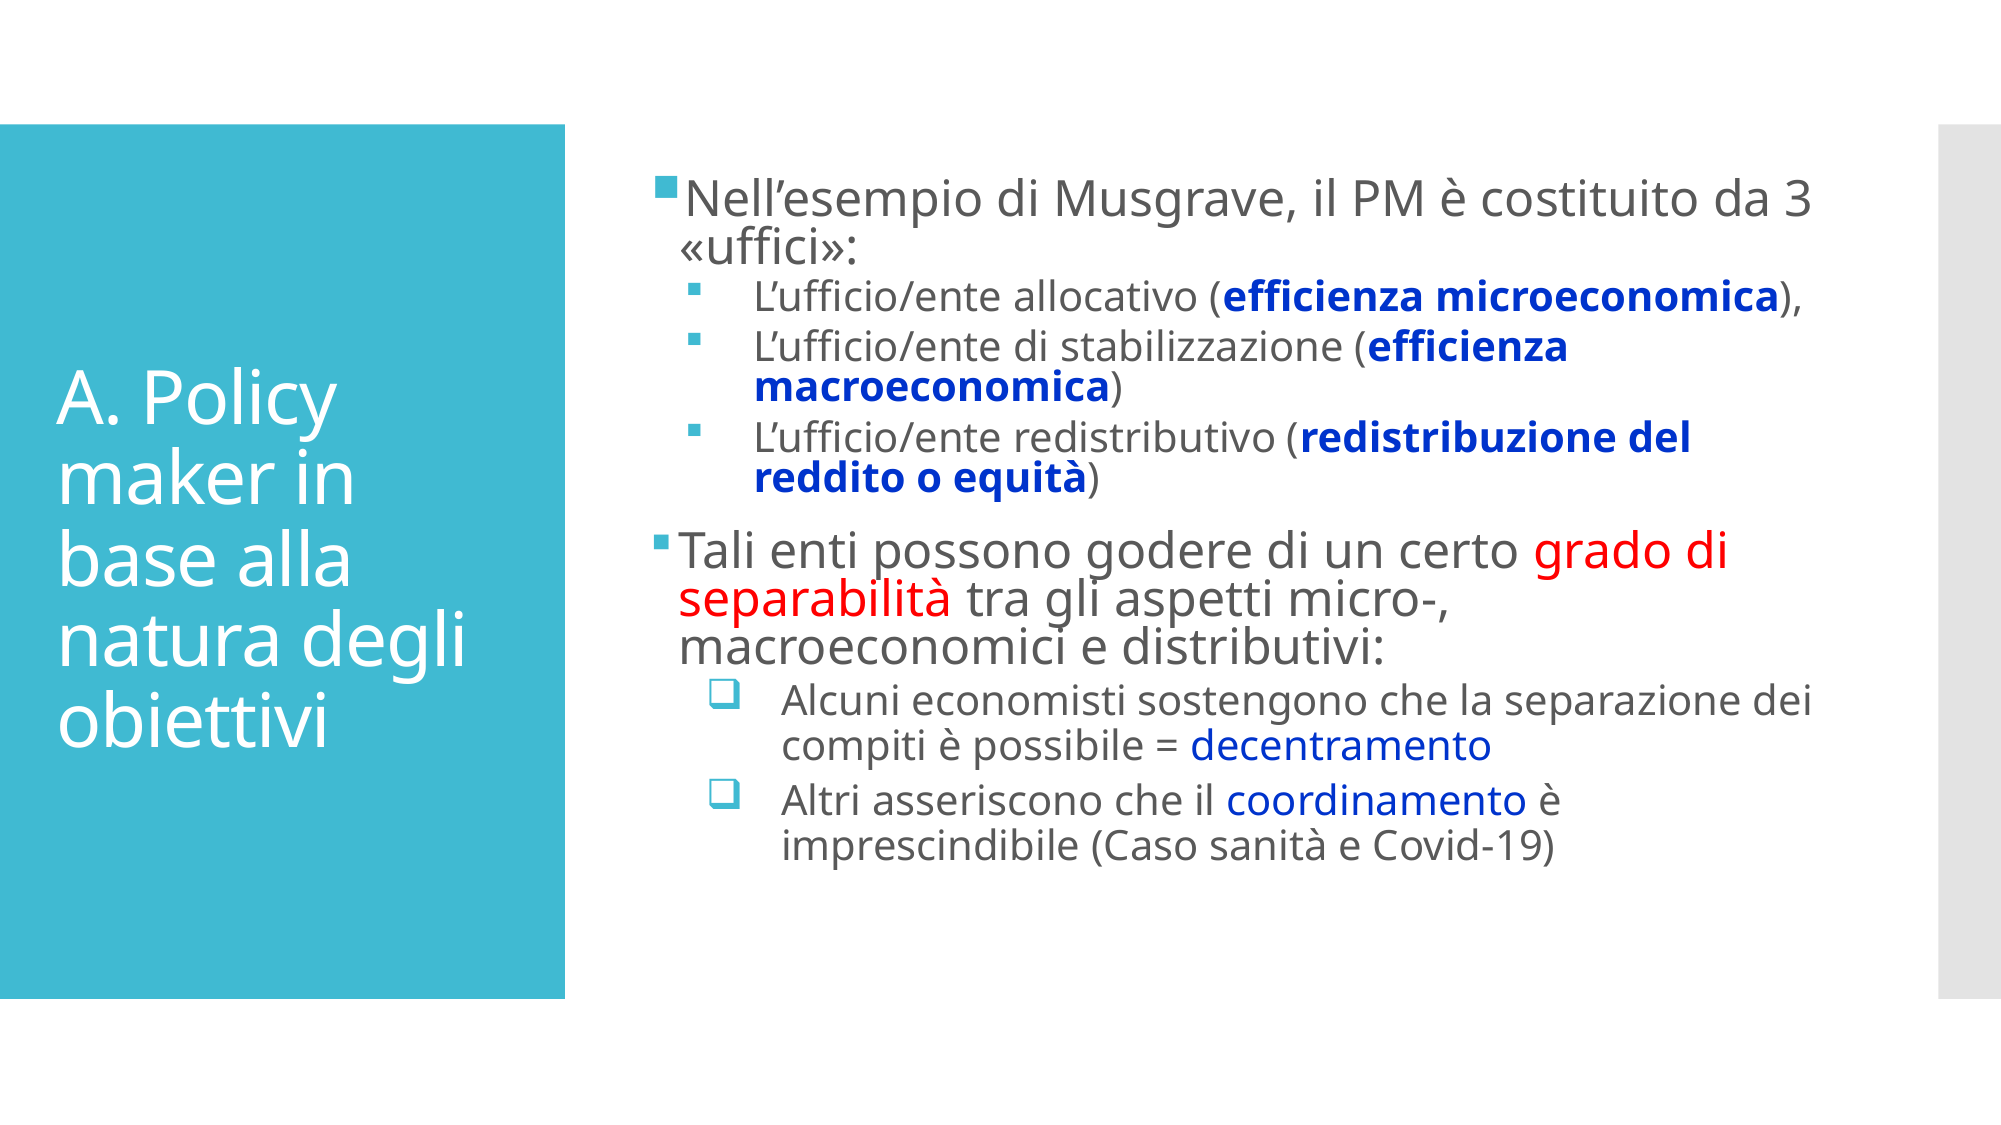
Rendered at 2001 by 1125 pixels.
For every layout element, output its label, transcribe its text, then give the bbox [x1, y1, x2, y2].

list Nell’esempio di Musgrave, il PM è costituito da 3 «uffici»: L’ufficio/ente allocativo (efficienza microeconomica), L’ufficio/ente di stabilizzazione (efficienza macroeconomica) L’ufficio/ente redistributivo (redistribuzione del reddito o equità) Tali enti possono godere di un certo grado di separabilità tra gli aspetti micro-, macroeconomici e distributivi: Alcuni economisti sostengono che la separazione dei compiti è possibile = decentramento Altri asseriscono che il coordinamento è imprescindibile (Caso sanità e Covid-19) [634, 141, 1835, 982]
title A. Policy maker in base alla natura degli obiettivi [41, 184, 525, 940]
